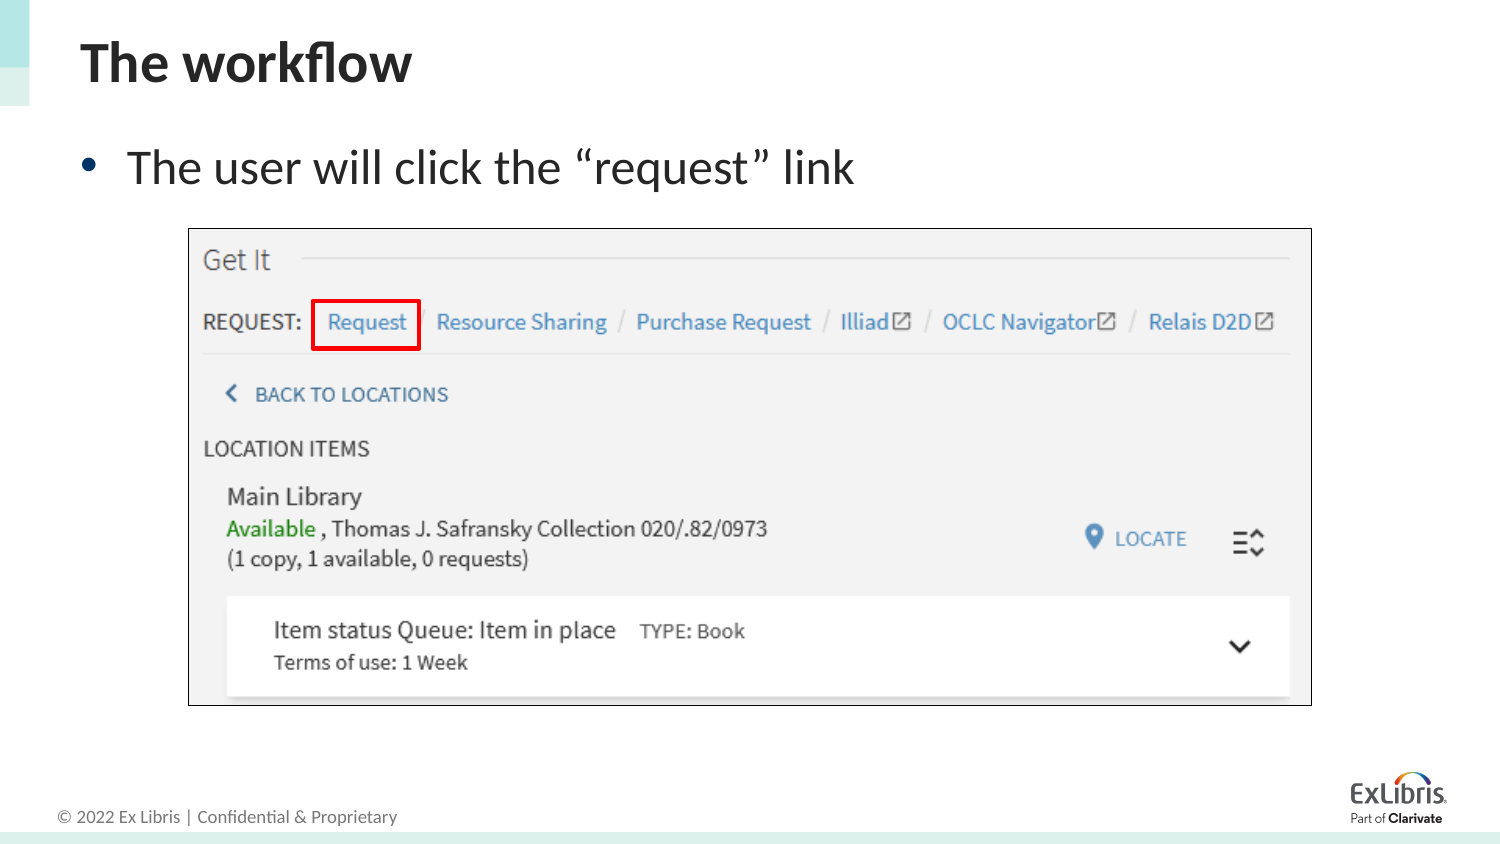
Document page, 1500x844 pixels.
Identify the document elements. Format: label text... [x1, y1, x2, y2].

list The user will click the “request” link [64, 126, 1447, 269]
picture [187, 228, 1312, 706]
title The workflow [64, 11, 1447, 107]
picture [1351, 772, 1447, 823]
